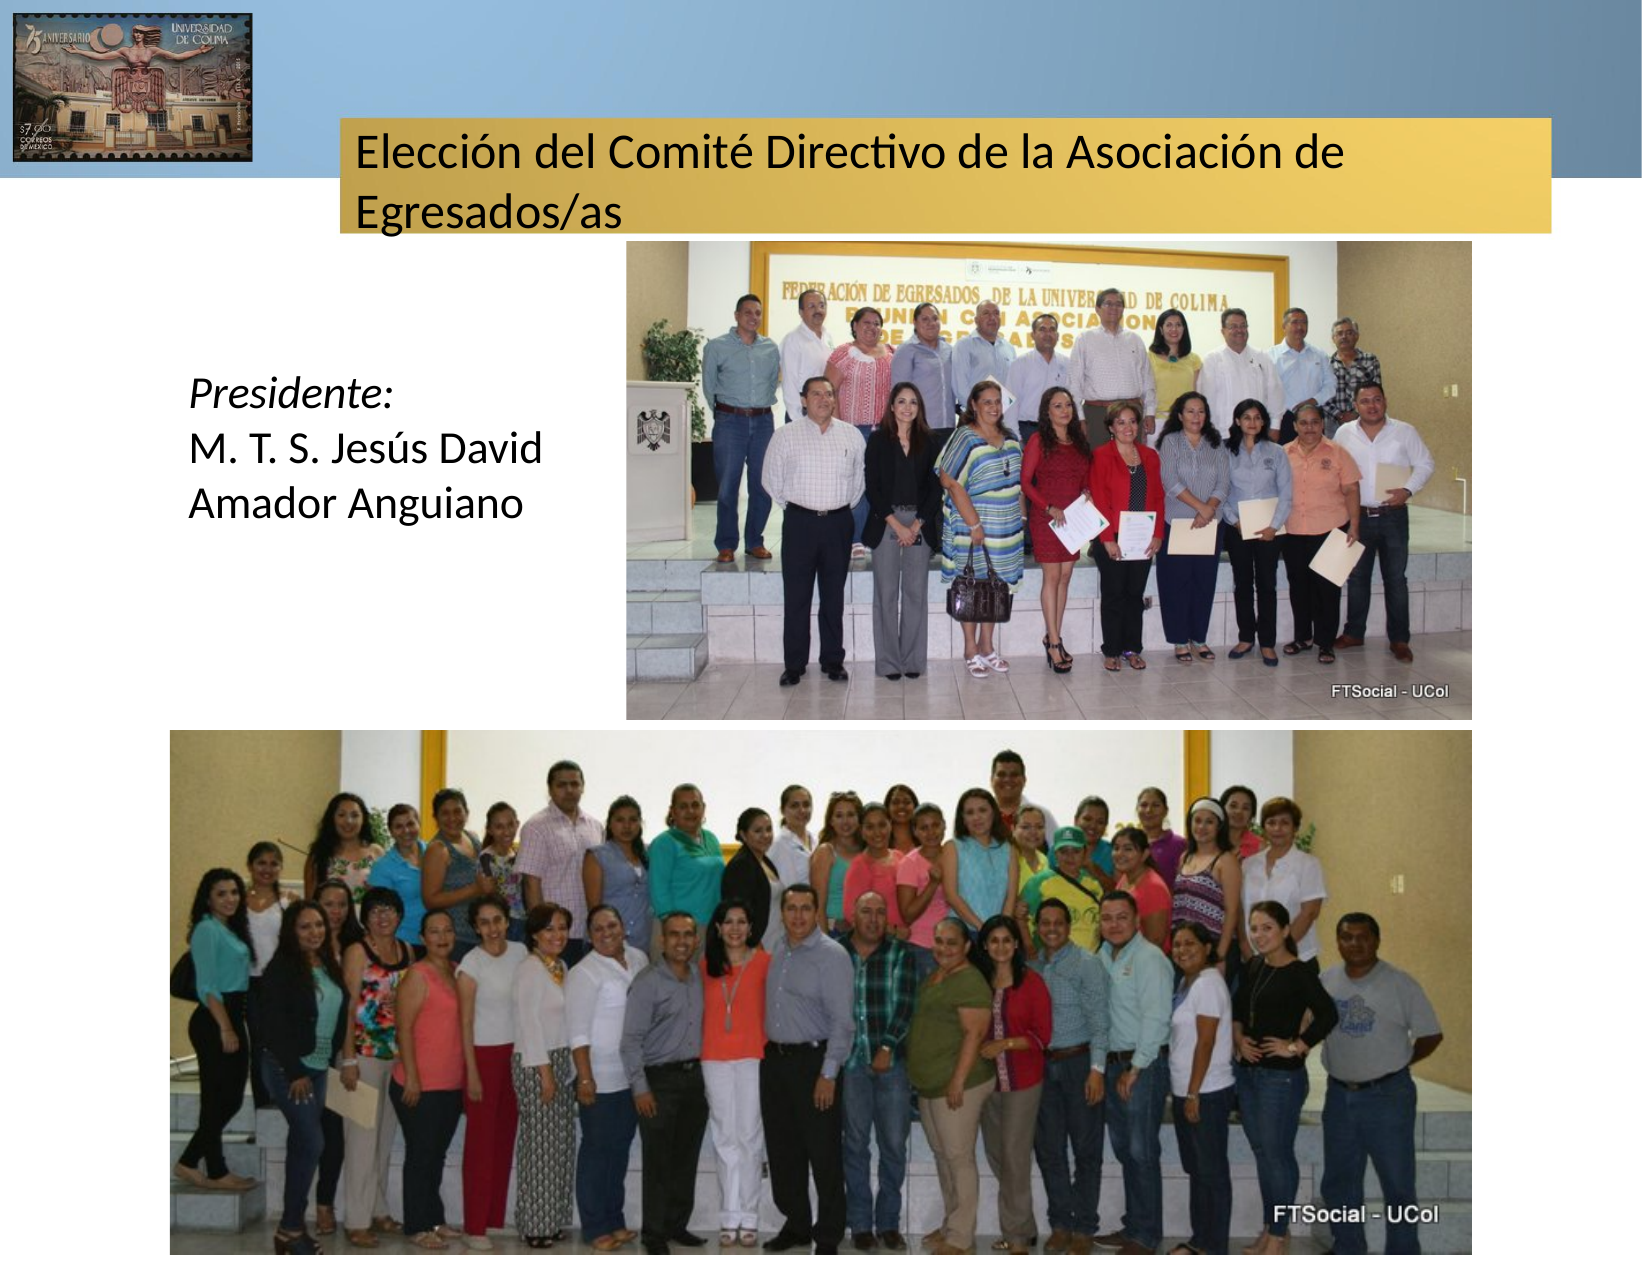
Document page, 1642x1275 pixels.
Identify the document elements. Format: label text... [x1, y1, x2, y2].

picture [0, 0, 1642, 1275]
list Presidente: M. T. S. Jesús David Amador Anguiano [169, 289, 621, 720]
title Elección del Comité Directivo de la Asociación de Egresados/as [337, 99, 1586, 242]
